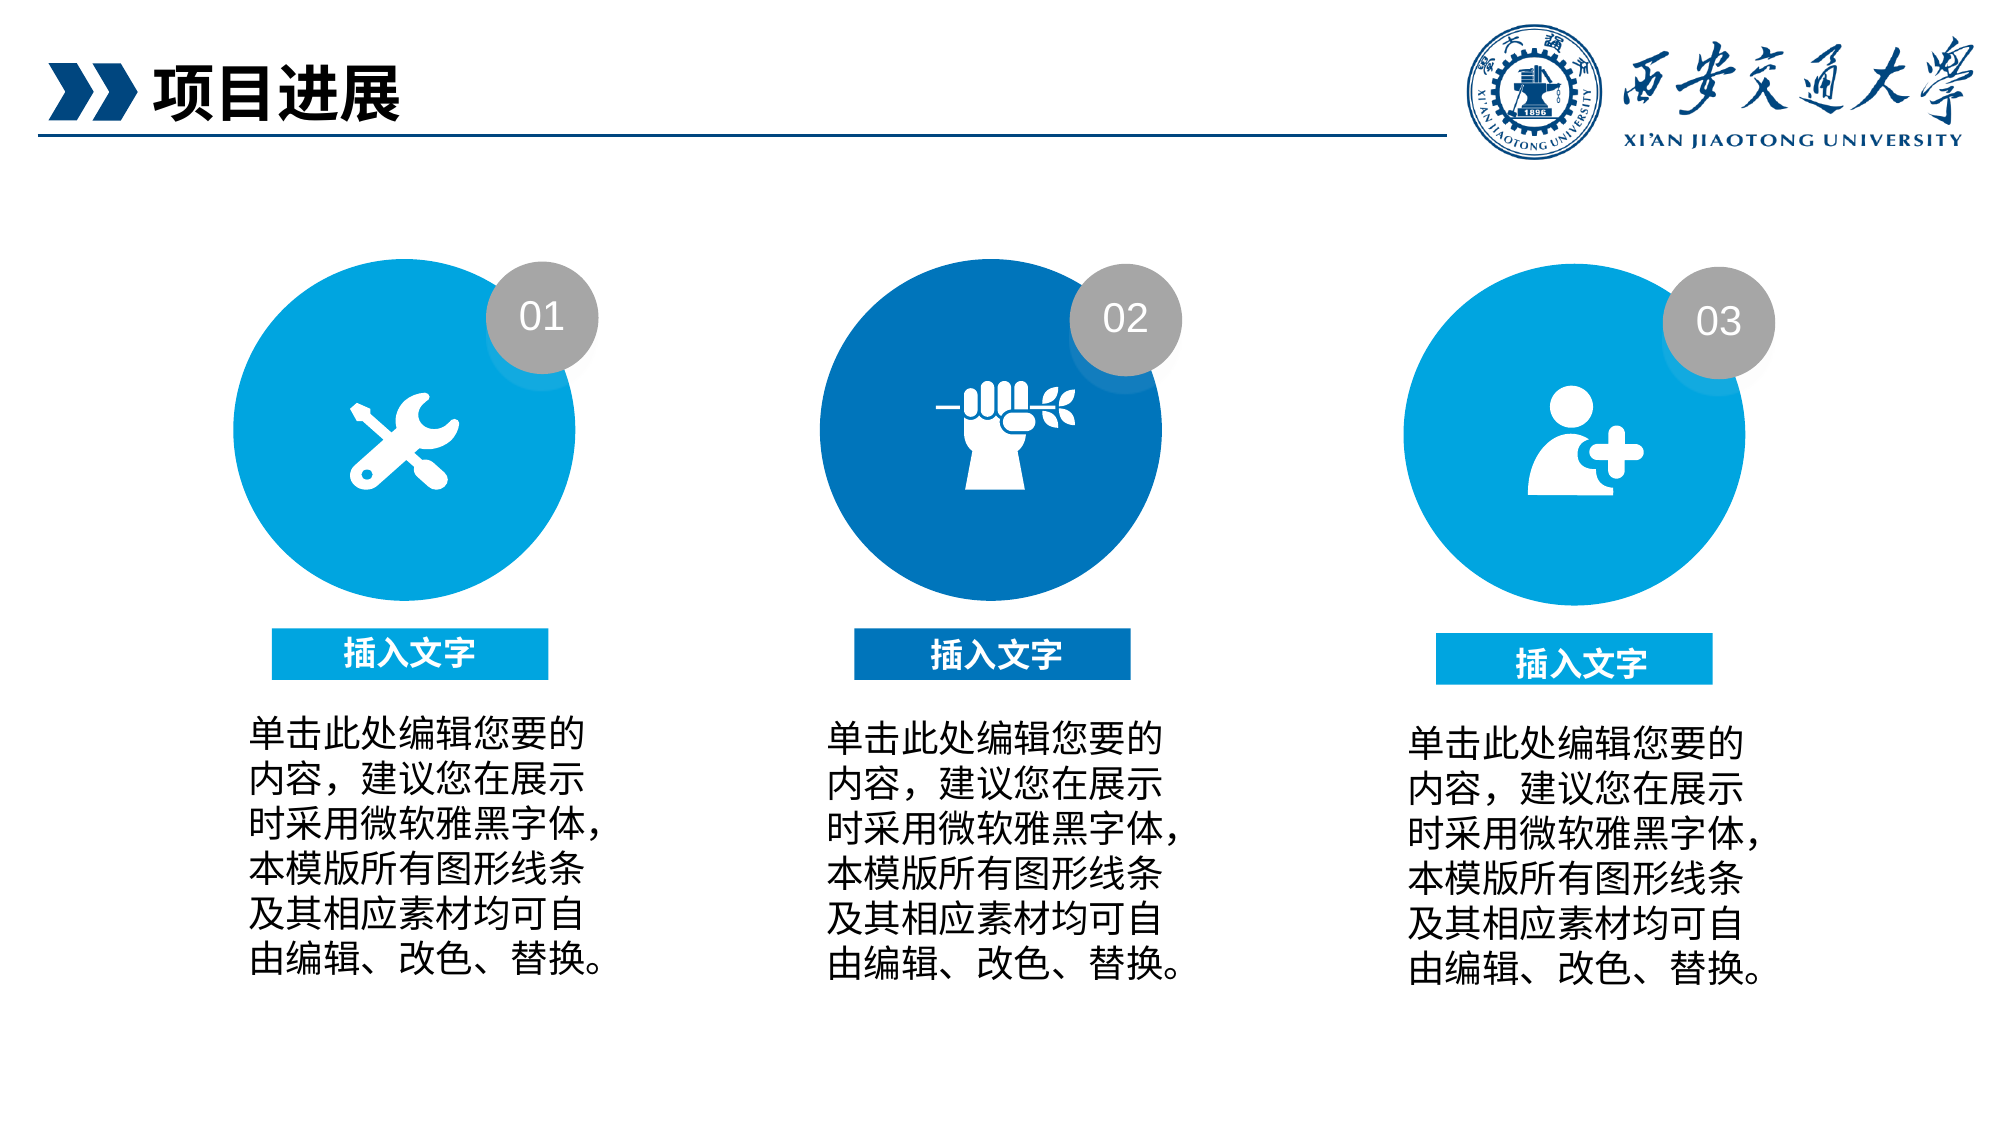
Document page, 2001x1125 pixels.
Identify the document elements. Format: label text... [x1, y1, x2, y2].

text_box 项目进展 [137, 46, 461, 137]
text_box 单击此处编辑您要的内容，建议您在展示时采用微软雅黑字体，本模版所有图形线条及其相应素材均可自由编辑、改色、替换。 [233, 702, 621, 988]
picture [1466, 14, 1975, 163]
text_box [48, 63, 94, 121]
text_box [819, 258, 1183, 681]
text_box [92, 63, 138, 121]
text_box 单击此处编辑您要的内容，建议您在展示时采用微软雅黑字体，本模版所有图形线条及其相应素材均可自由编辑、改色、替换。 [1392, 712, 1780, 997]
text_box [233, 258, 599, 784]
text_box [1403, 263, 1776, 686]
text_box 单击此处编辑您要的内容，建议您在展示时采用微软雅黑字体，本模版所有图形线条及其相应素材均可自由编辑、改色、替换。 [811, 707, 1199, 993]
